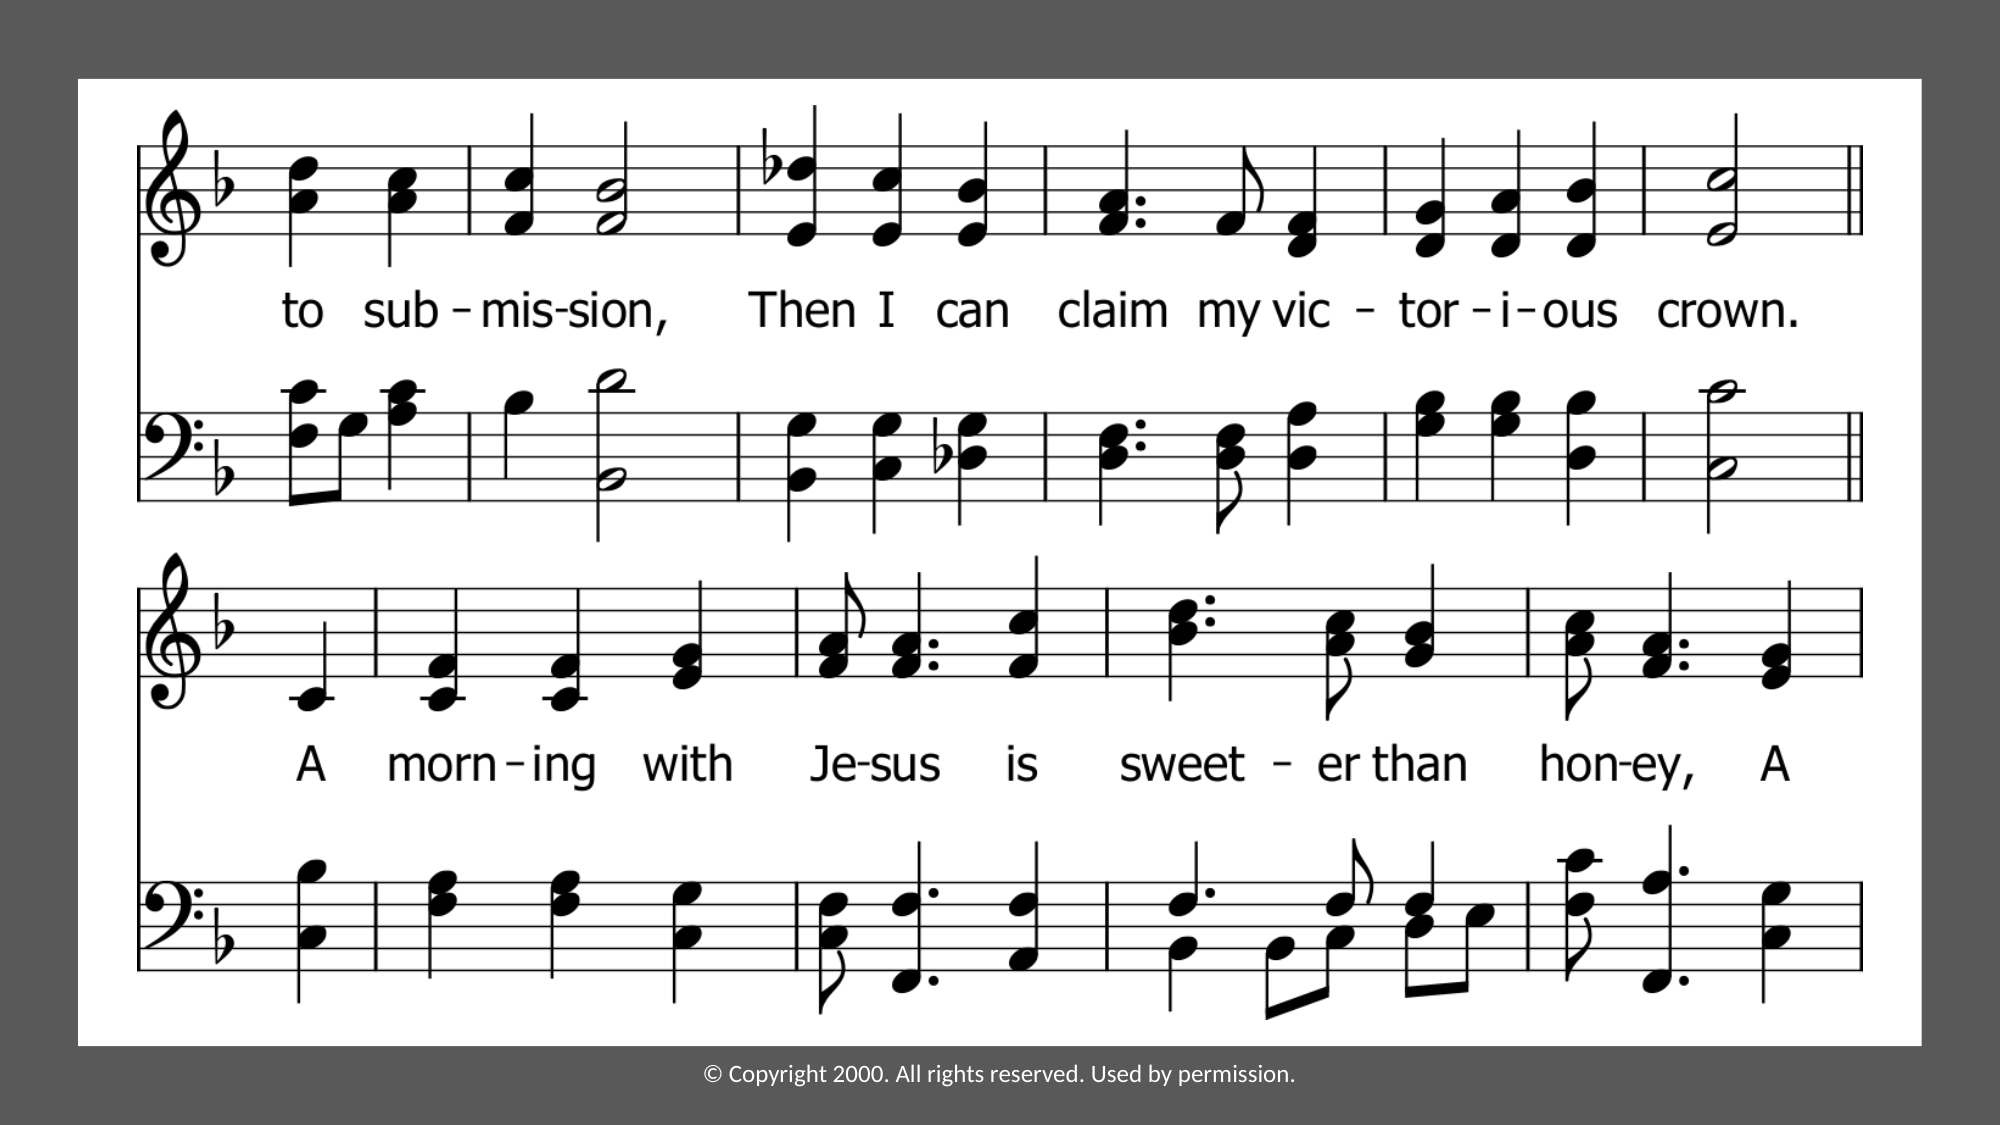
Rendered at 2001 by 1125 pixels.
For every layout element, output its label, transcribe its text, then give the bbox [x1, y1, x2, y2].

picture [137, 105, 1863, 1020]
footer © Copyright 2000. All rights reserved. Used by permission. [662, 1042, 1338, 1103]
text_box [77, 78, 1923, 1047]
text_box [0, 0, 2000, 1125]
